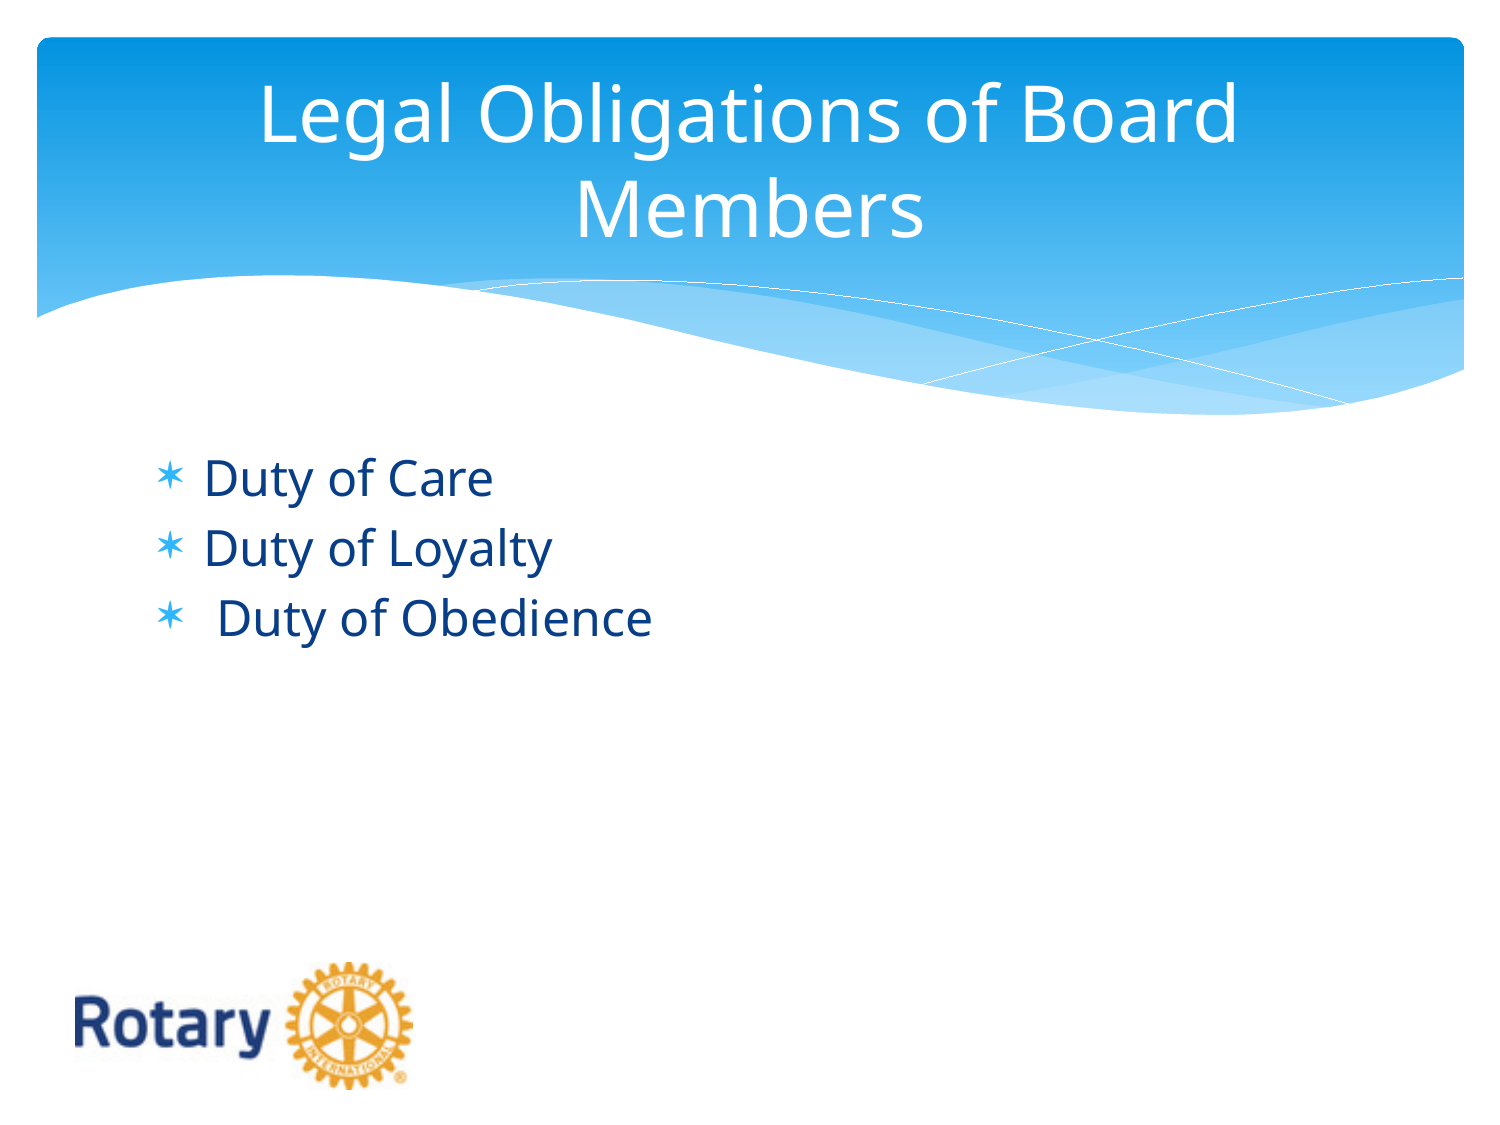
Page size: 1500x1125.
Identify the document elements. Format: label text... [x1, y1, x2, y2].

picture [74, 962, 413, 1090]
title Legal Obligations of Board Members [75, 55, 1425, 261]
list Duty of Care Duty of Loyalty Duty of Obedience [143, 438, 1359, 1005]
